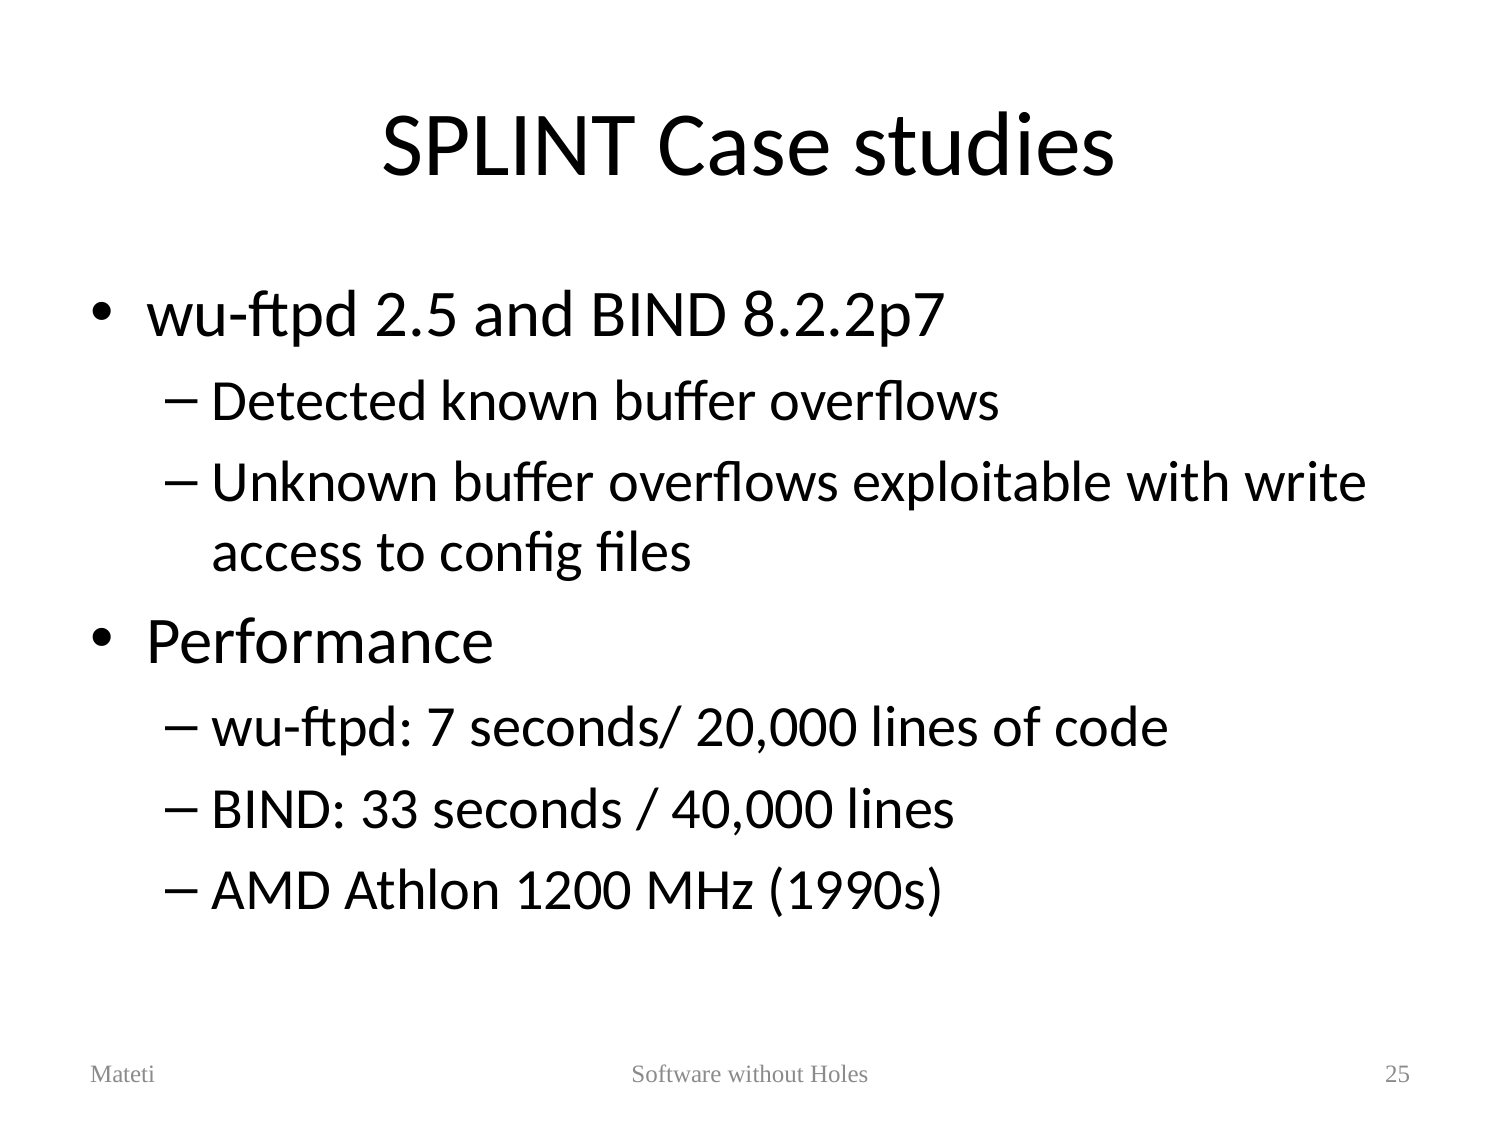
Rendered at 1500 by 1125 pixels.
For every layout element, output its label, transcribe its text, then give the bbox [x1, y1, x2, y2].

slide_number Mateti [75, 1042, 425, 1103]
slide_number 25 [1074, 1042, 1425, 1103]
list wu-ftpd 2.5 and BIND 8.2.2p7 Detected known buffer overflows Unknown buffer overflows exploitable with write access to config files Performance wu-ftpd: 7 seconds/ 20,000 lines of code BIND: 33 seconds / 40,000 lines AMD Athlon 1200 MHz (1990s) [75, 262, 1425, 1005]
title SPLINT Case studies [75, 45, 1425, 233]
footer Software without Holes [512, 1042, 988, 1103]
